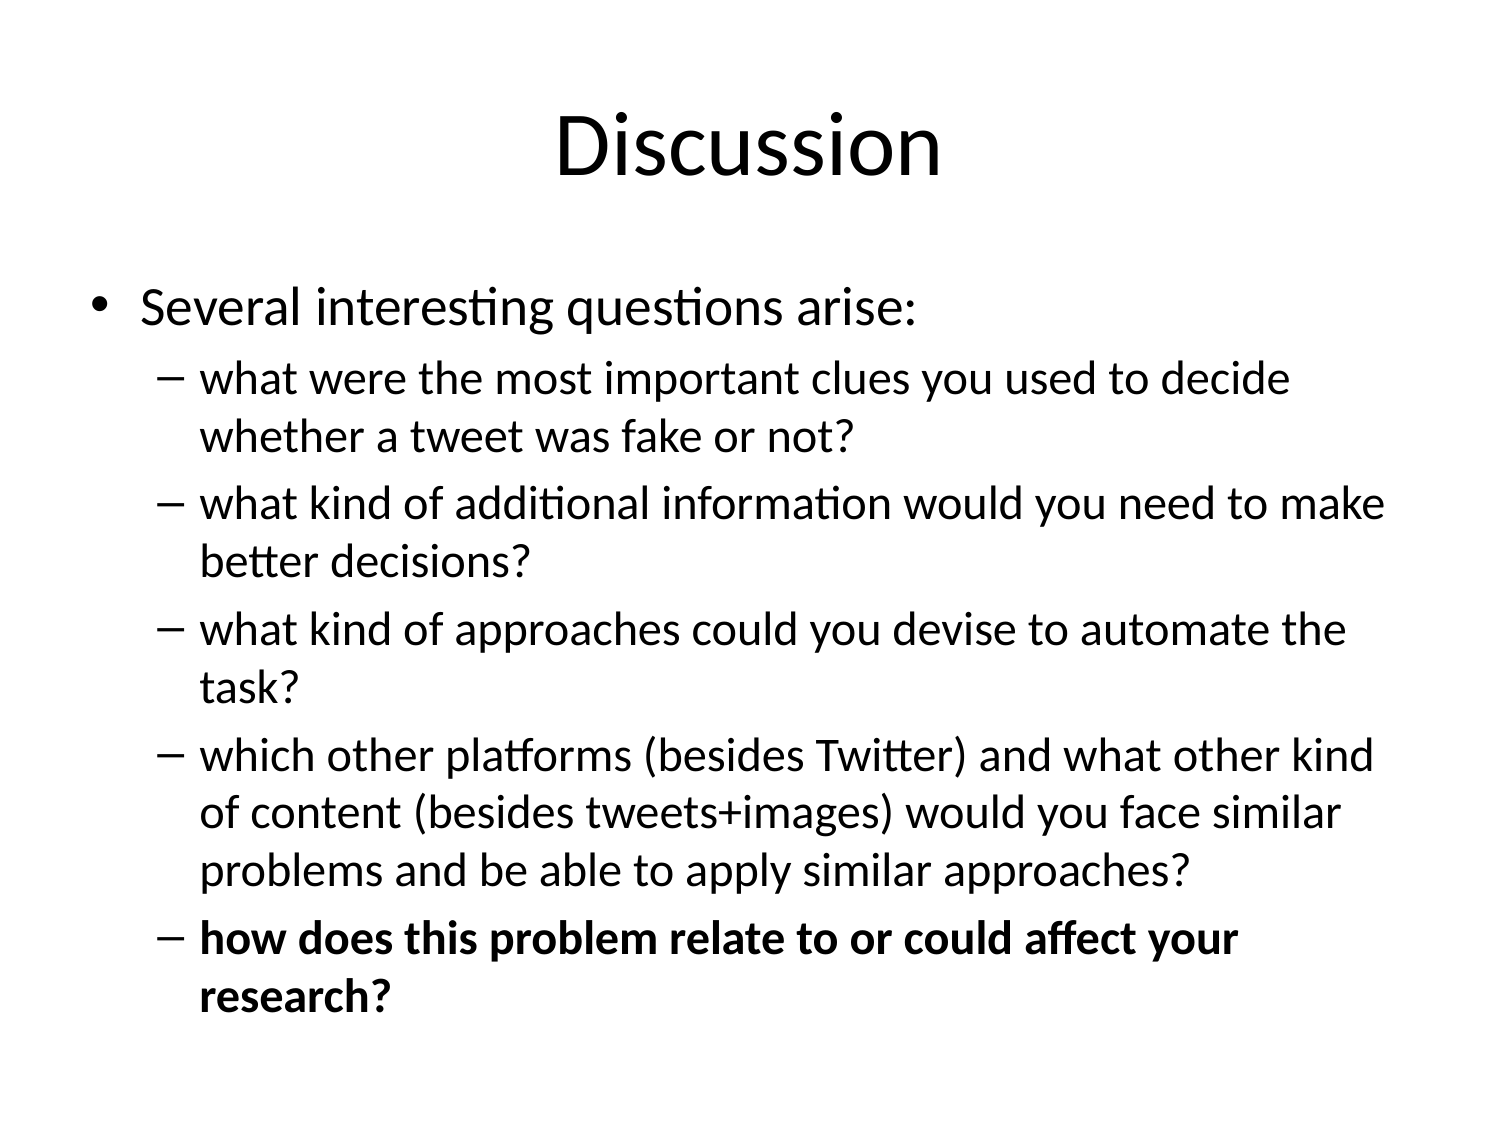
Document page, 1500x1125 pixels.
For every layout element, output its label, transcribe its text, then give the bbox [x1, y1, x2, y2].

title Discussion [75, 45, 1425, 233]
list Several interesting questions arise: what were the most important clues you used to decide whether a tweet was fake or not? what kind of additional information would you need to make better decisions? what kind of approaches could you devise to automate the task? which other platforms (besides Twitter) and what other kind of content (besides tweets+images) would you face similar problems and be able to apply similar approaches? how does this problem relate to or could affect your research? [75, 262, 1425, 1047]
